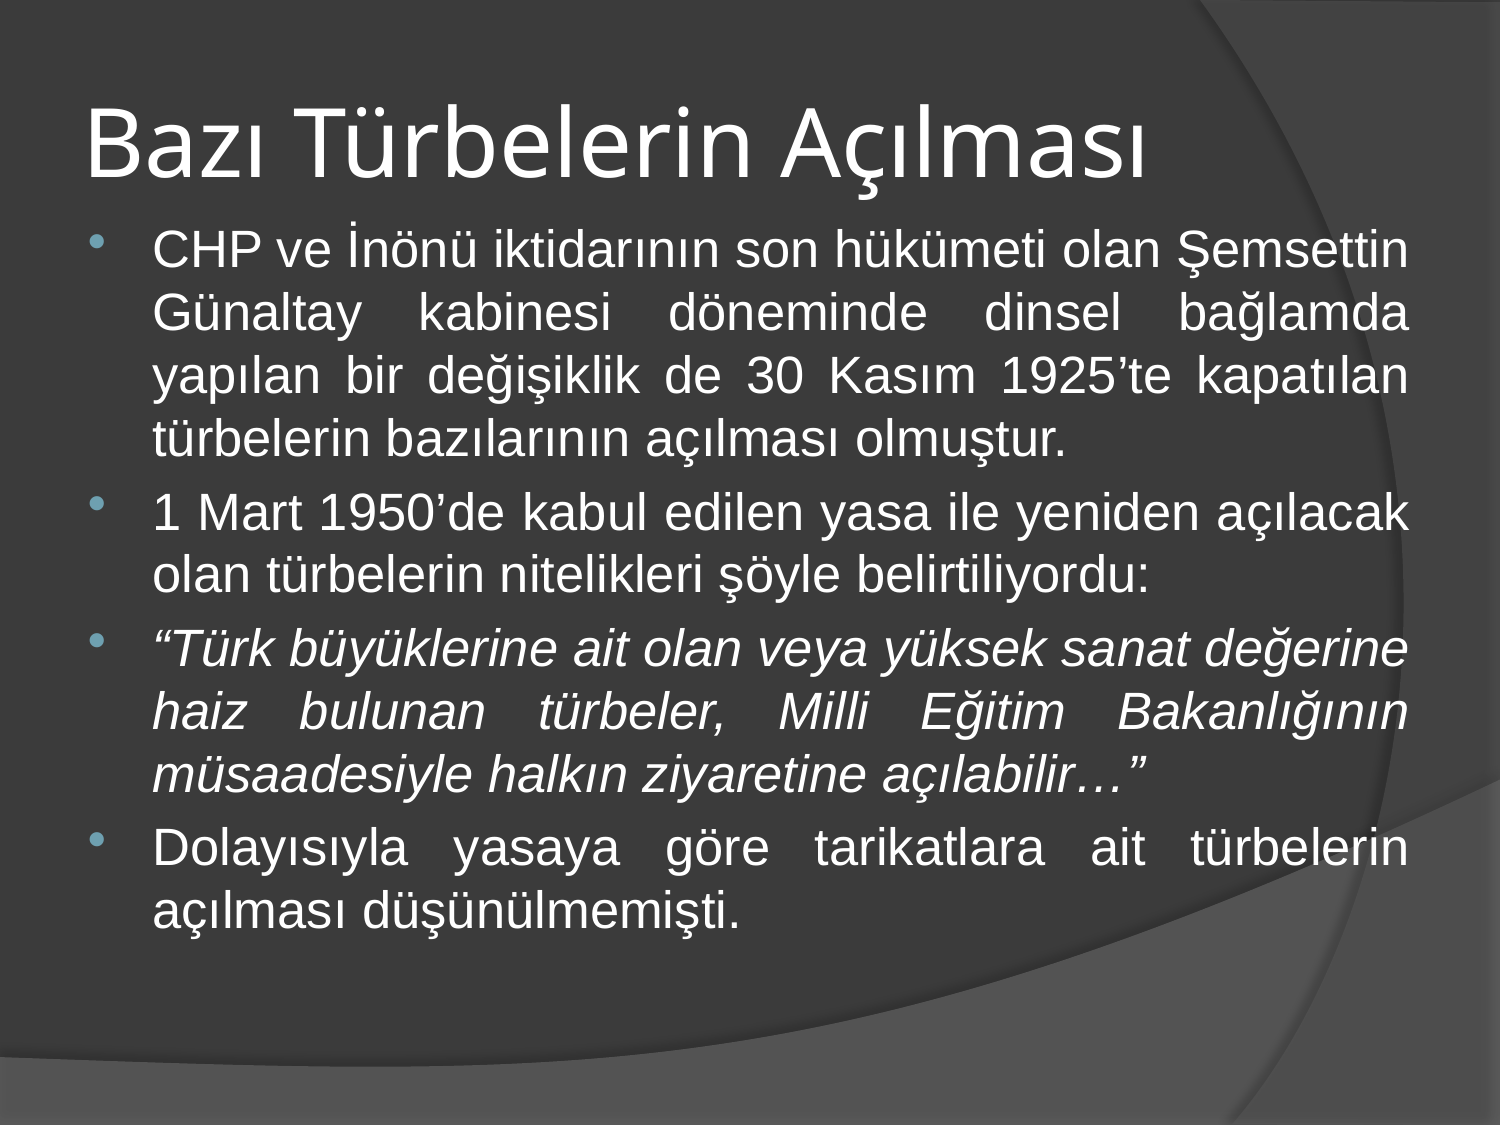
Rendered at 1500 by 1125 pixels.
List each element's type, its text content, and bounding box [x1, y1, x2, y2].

list CHP ve İnönü iktidarının son hükümeti olan Şemsettin Günaltay kabinesi döneminde dinsel bağlamda yapılan bir değişiklik de 30 Kasım 1925’te kapatılan türbelerin bazılarının açılması olmuştur. 1 Mart 1950’de kabul edilen yasa ile yeniden açılacak olan türbelerin nitelikleri şöyle belirtiliyordu: “Türk büyüklerine ait olan veya yüksek sanat değerine haiz bulunan türbeler, Milli Eğitim Bakanlığının müsaadesiyle halkın ziyaretine açılabilir…” Dolayısıyla yasaya göre tarikatlara ait türbelerin açılması düşünülmemişti. [75, 208, 1425, 1083]
title Bazı Türbelerin Açılması [75, 45, 1300, 208]
